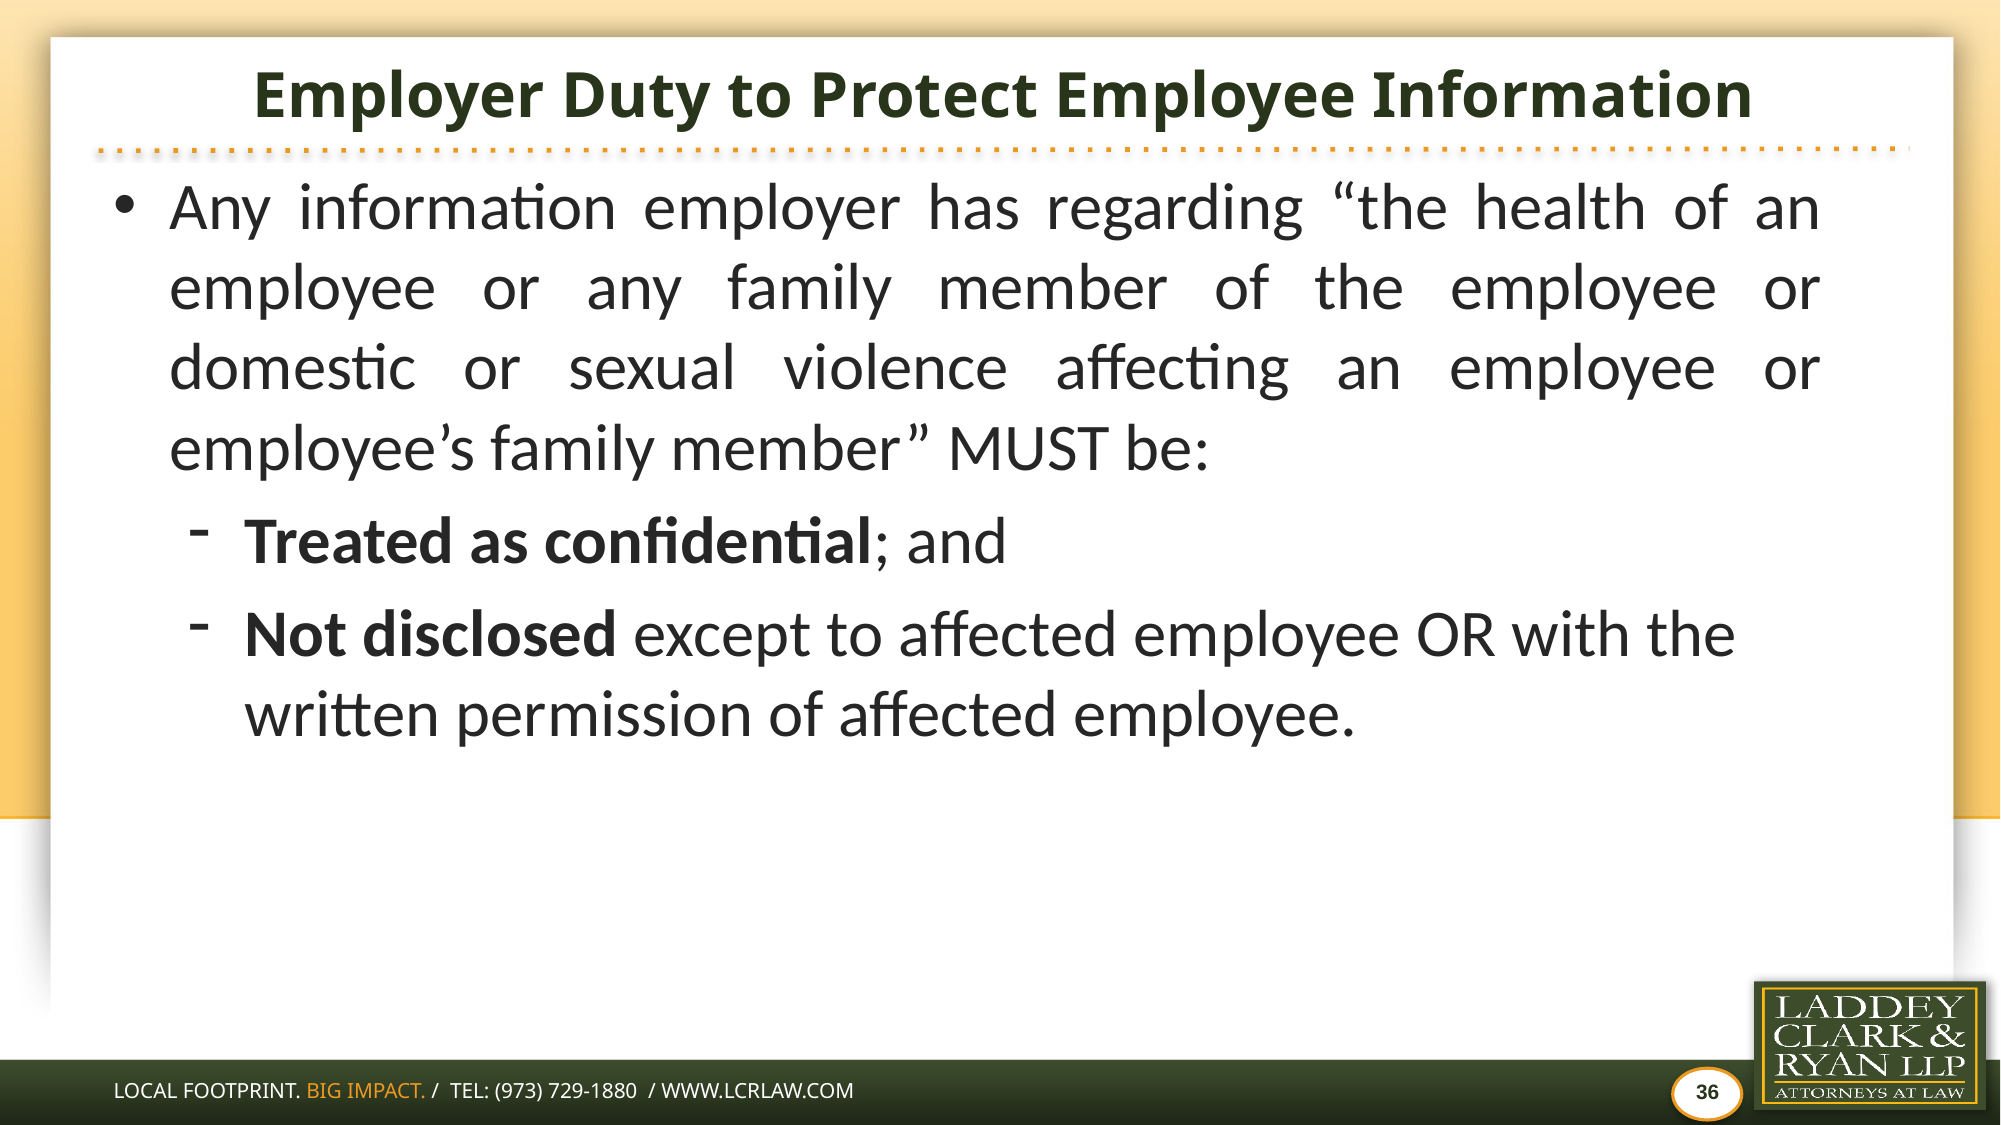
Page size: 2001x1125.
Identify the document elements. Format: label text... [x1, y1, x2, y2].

title Employer Duty to Protect Employee Information [98, 47, 1910, 147]
picture [0, 0, 2001, 1125]
list Any information employer has regarding “the health of an employee or any family member of the employee or domestic or sexual violence affecting an employee or employee’s family member” MUST be: Treated as confidential; and Not disclosed except to affected employee OR with the written permission of affected employee. [98, 155, 1839, 1031]
